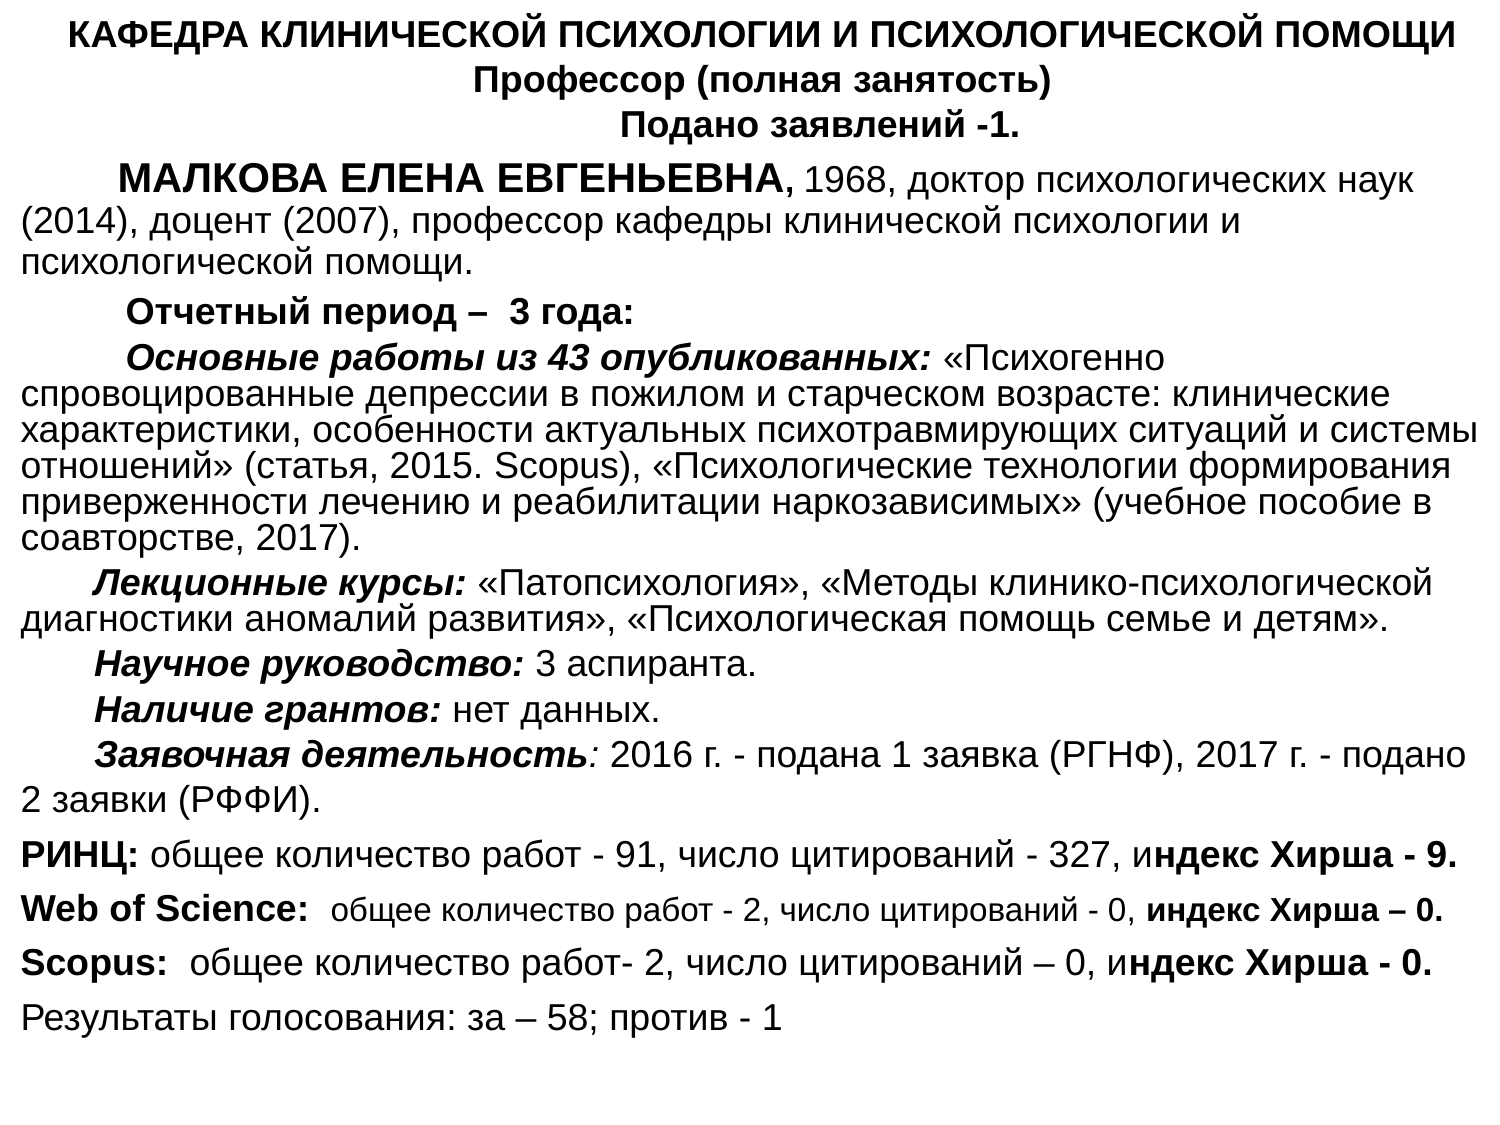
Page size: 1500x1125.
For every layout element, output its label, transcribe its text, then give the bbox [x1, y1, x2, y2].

text_box МАЛКОВА ЕЛЕНА ЕВГЕНЬЕВНА, 1968, доктор психологических наук (2014), доцент (2007), профессор кафедры клинической психологии и психологической помощи. Отчетный период – 3 года: Основные работы из 43 опубликованных: «Психогенно спровоцированные депрессии в пожилом и старческом возрасте: клинические характеристики, особенности актуальных психотравмирующих ситуаций и системы отношений» (статья, 2015. Scopus), «Психологические технологии формирования приверженности лечению и реабилитации наркозависимых» (учебное пособие в соавторстве, 2017). Лекционные курсы: «Патопсихология», «Методы клинико-психологической диагностики аномалий развития», «Психологическая помощь семье и детям». Научное руководство: 3 аспиранта. Наличие грантов: нет данных. Заявочная деятельность: 2016 г. - подана 1 заявка (РГНФ), 2017 г. - подано 2 заявки (РФФИ). РИНЦ: общее количество работ - 91, число цитирований - 327, индекс Хирша - 9. Web of Science: общее количество работ - 2, число цитирований - 0, индекс Хирша – 0. Scopus: общее количество работ- 2, число цитирований – 0, индекс Хирша - 0. Результаты голосования: за – 58; против - 1 [5, 149, 1500, 1125]
text_box КАФЕДРА КЛИНИЧЕСКОЙ ПСИХОЛОГИИ И ПСИХОЛОГИЧЕСКОЙ ПОМОЩИ Профессор (полная занятость) Подано заявлений -1. [21, 19, 1500, 137]
